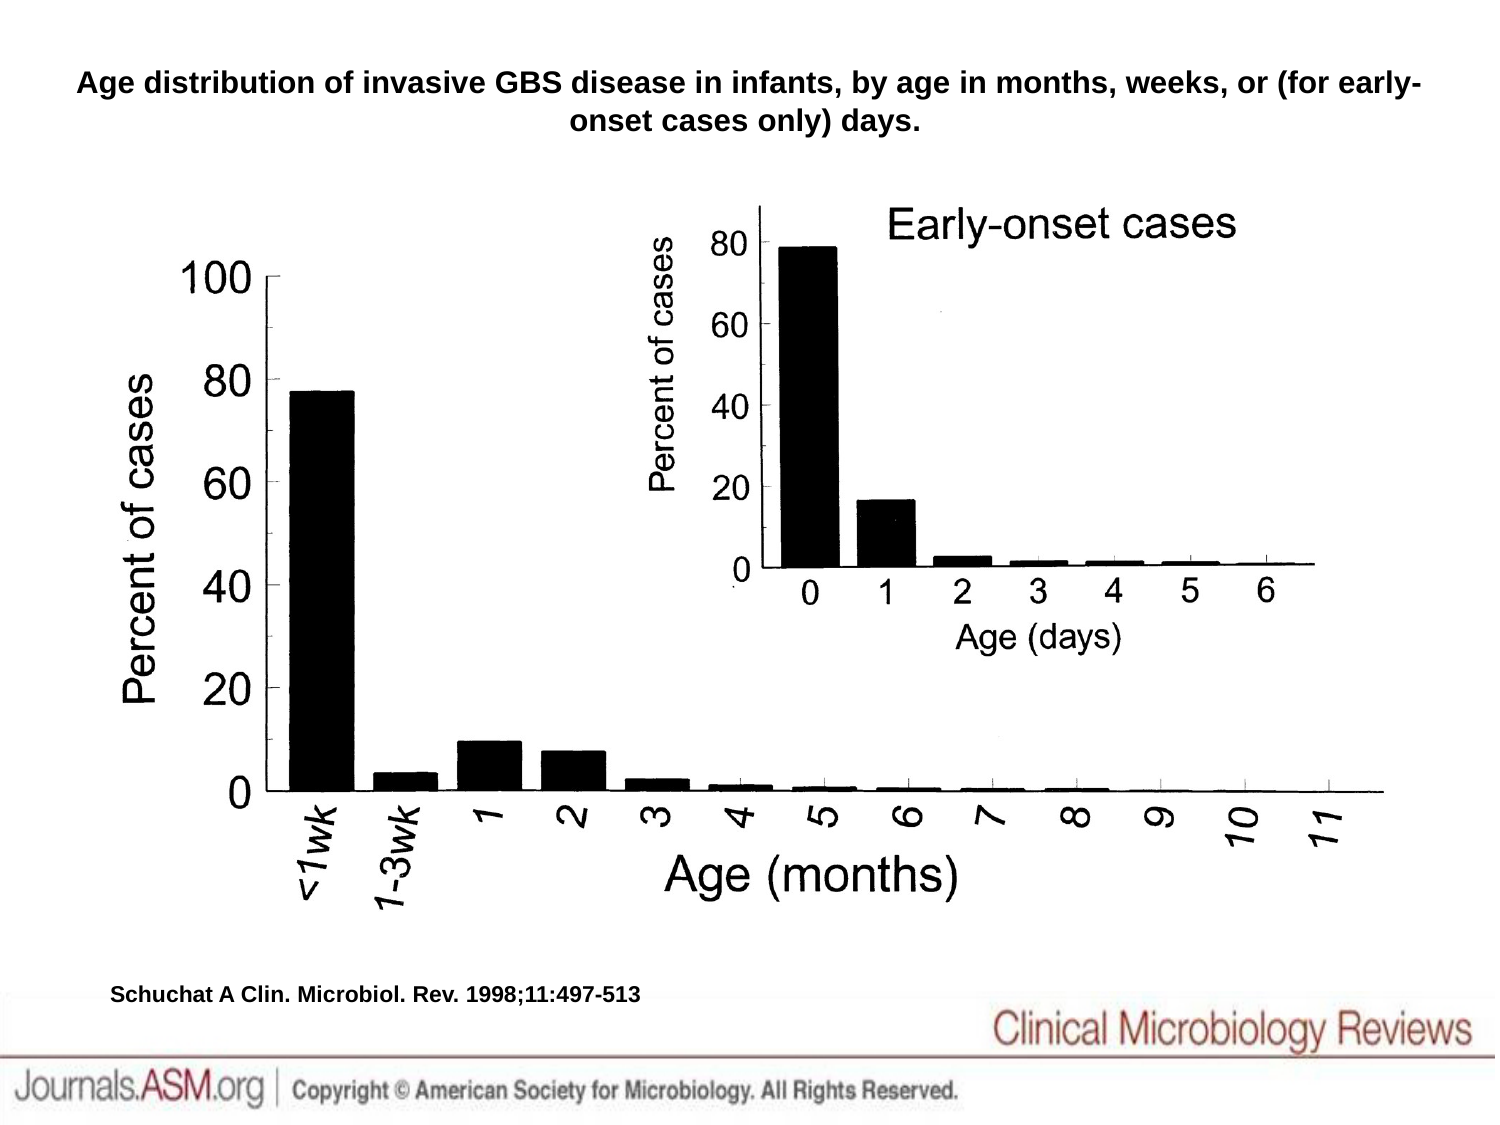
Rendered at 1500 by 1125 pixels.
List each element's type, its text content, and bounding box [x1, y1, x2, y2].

picture [0, 990, 1496, 1125]
picture [109, 194, 1391, 930]
text_box Age distribution of invasive GBS disease in infants, by age in months, weeks, or (for early-onset cases only) days. [53, 62, 1447, 131]
text_box Schuchat A Clin. Microbiol. Rev. 1998;11:497-513 [110, 979, 753, 989]
